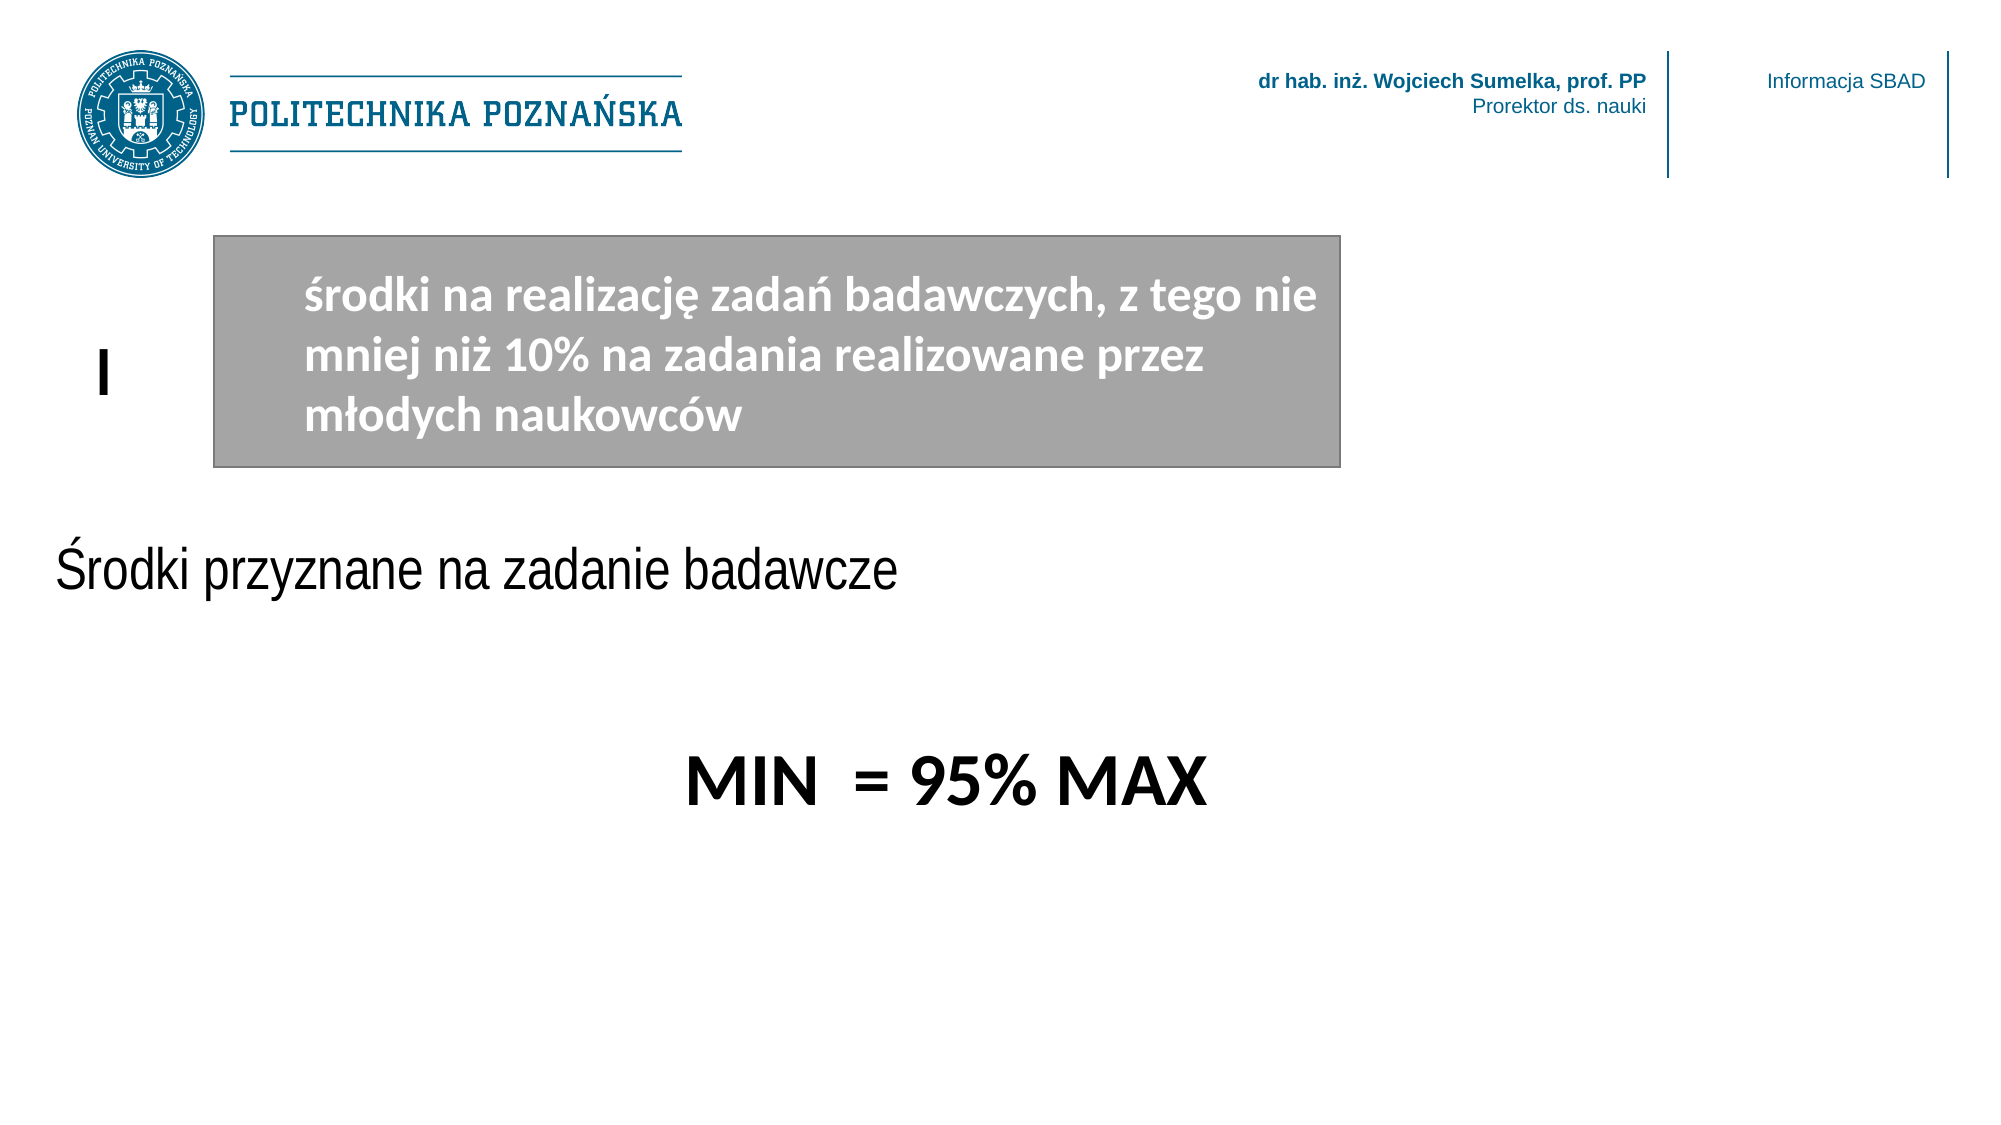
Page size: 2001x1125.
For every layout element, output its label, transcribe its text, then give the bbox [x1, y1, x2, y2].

picture [149, 102, 157, 125]
picture [77, 127, 128, 178]
picture [124, 102, 131, 125]
picture [132, 85, 149, 94]
text_box dr hab. inż. Wojciech Sumelka, prof. PP Prorektor ds. nauki [946, 60, 1662, 126]
picture [77, 50, 130, 101]
text_box Informacja SBAD [1669, 60, 1941, 101]
picture [122, 128, 157, 141]
text_box Środki przyznane na zadanie badawcze [40, 513, 1828, 609]
text_box środki na realizację zadań badawczych, z tego nie mniej niż 10% na zadania realizowane przez młodych naukowców [213, 235, 1341, 468]
picture [135, 99, 146, 112]
picture [152, 50, 682, 178]
text_box I [81, 321, 127, 416]
picture [135, 116, 146, 125]
